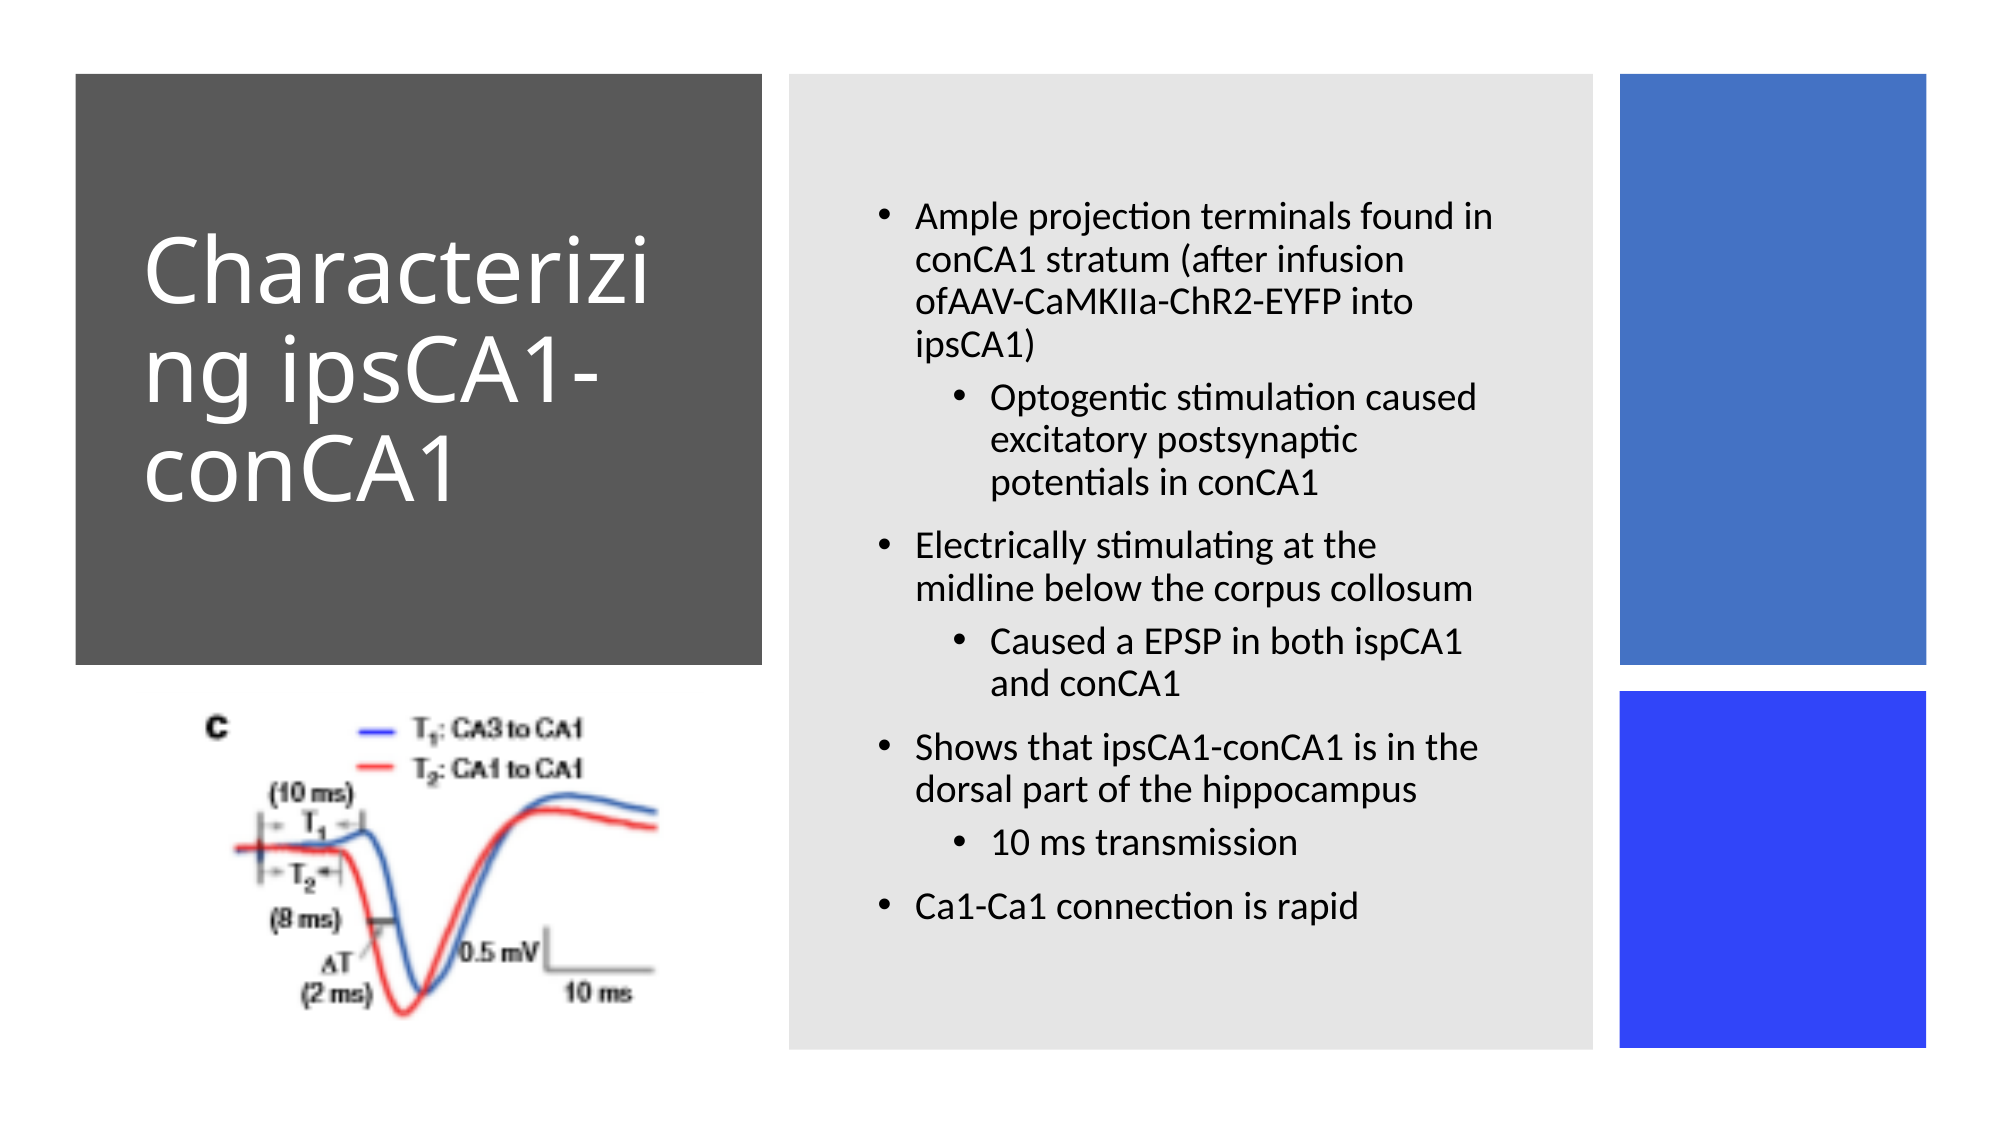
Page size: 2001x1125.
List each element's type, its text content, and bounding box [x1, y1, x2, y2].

text_box [1619, 690, 1927, 1049]
title Characterizing ipsCA1-conCA1 [127, 125, 717, 621]
list Ample projection terminals found in conCA1 stratum (after infusion ofAAV-CaMKIIa-ChR2-EYFP into ipsCA1) Optogentic stimulation caused excitatory postsynaptic potentials in conCA1 Electrically stimulating at the midline below the corpus collosum Caused a EPSP in both ispCA1 and conCA1 Shows that ipsCA1-conCA1 is in the dorsal part of the hippocampus 10 ms transmission Ca1-Ca1 connection is rapid [862, 149, 1521, 975]
text_box [788, 73, 1594, 1051]
text_box [1619, 73, 1927, 666]
text_box [75, 73, 763, 666]
picture [136, 691, 704, 1048]
